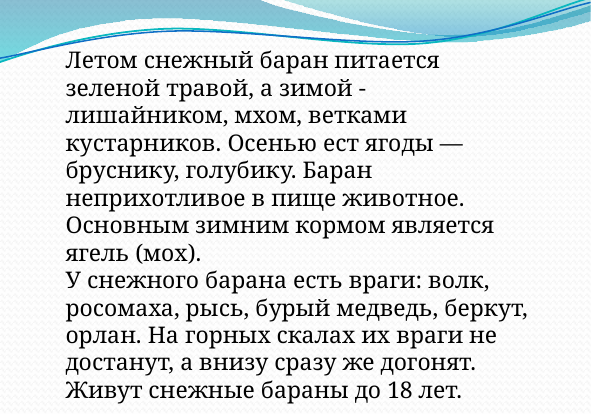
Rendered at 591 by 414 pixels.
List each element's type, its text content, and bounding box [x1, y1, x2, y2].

text_box Летом снежный баран питается зеленой травой, а зимой - лишайником, мхом, ветками кустарников. Осенью ест ягоды — бруснику, голубику. Баран неприхотливое в пище животное. Основным зимним кормом является ягель (мох). У снежного барана есть враги: волк, росомаха, рысь, бурый медведь, беркут, орлан. На горных скалах их враги не достанут, а внизу сразу же догонят. Живут снежные бараны до 18 лет. [59, 43, 536, 406]
